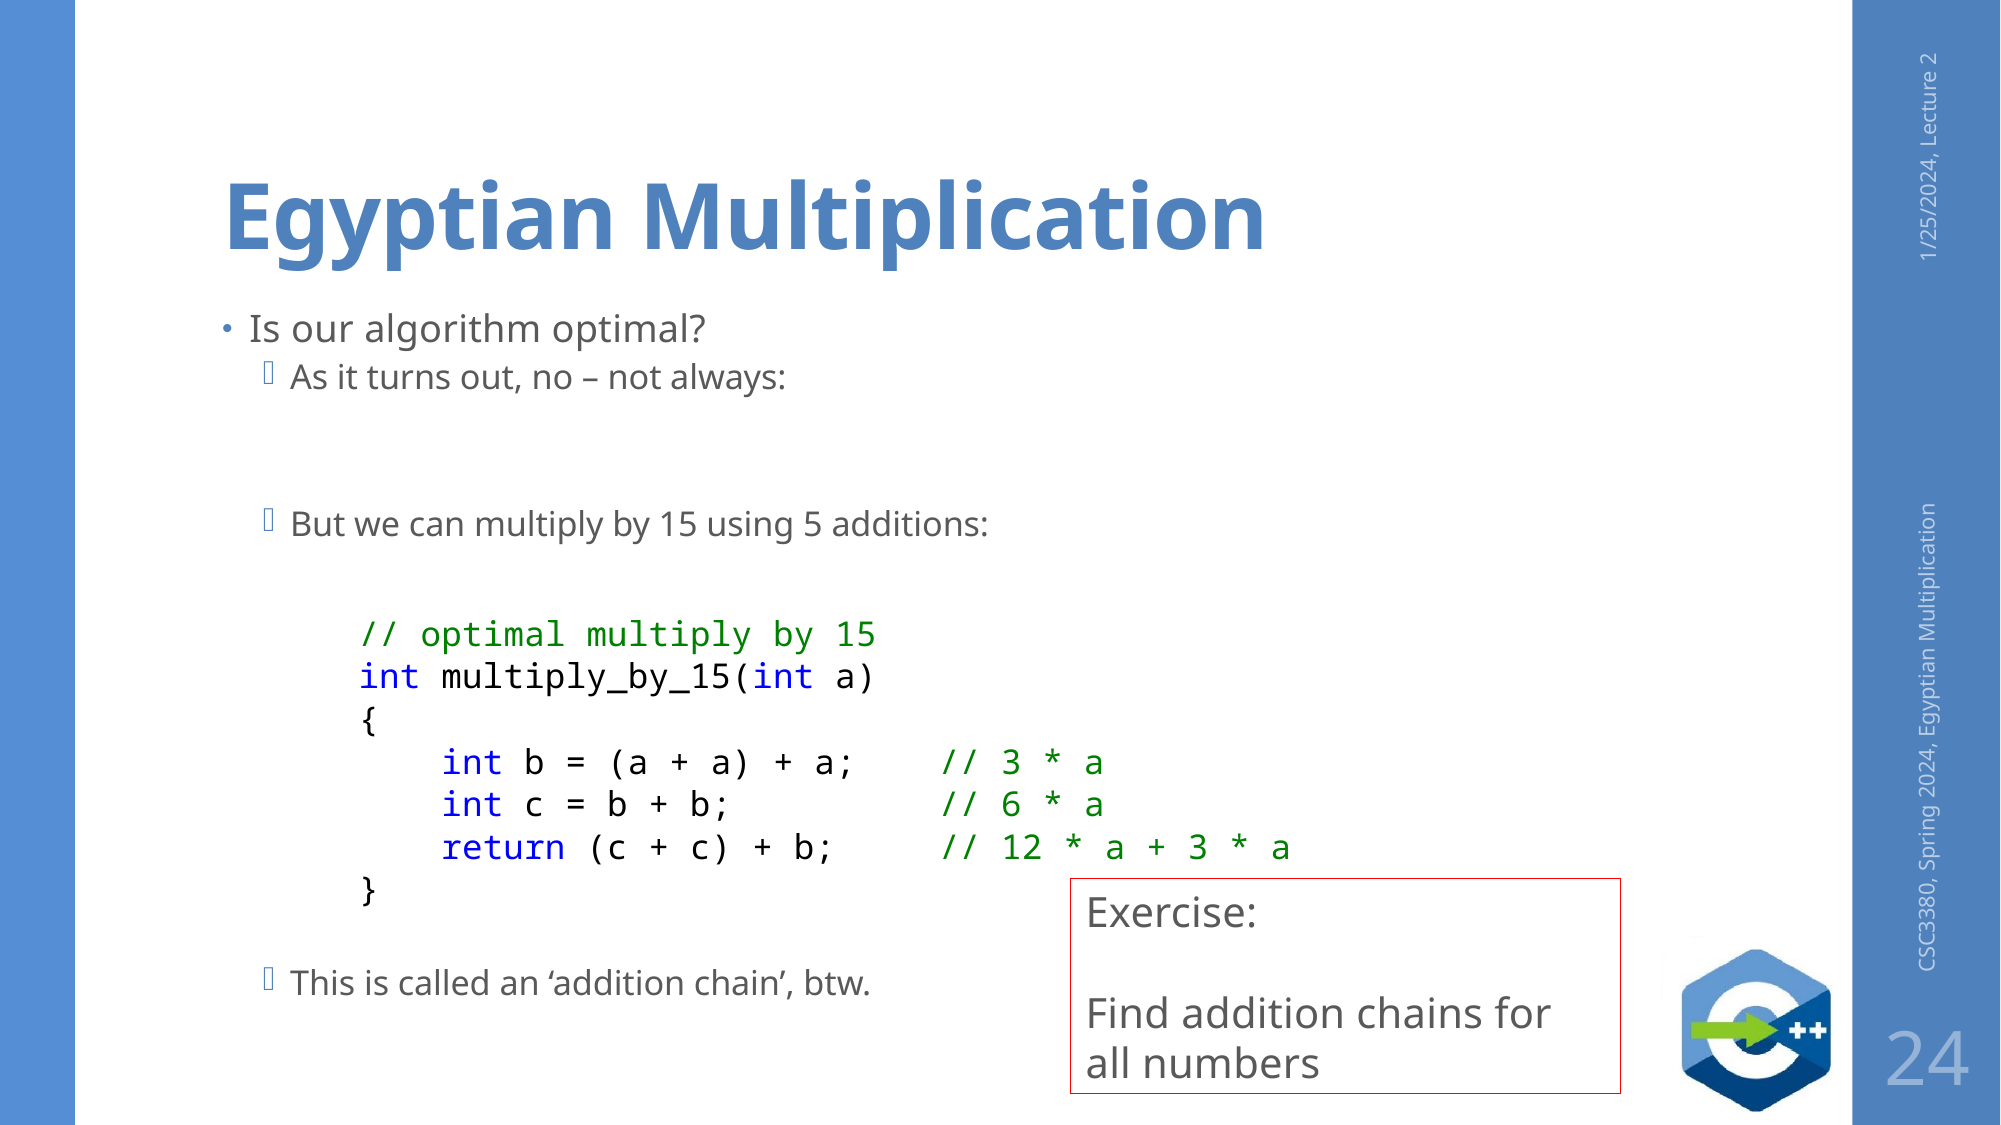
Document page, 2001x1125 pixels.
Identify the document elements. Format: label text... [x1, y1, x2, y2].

footer CSC3380, Spring 2024, Egyptian Multiplication [1897, 400, 1958, 988]
picture [1661, 936, 1851, 1125]
title Egyptian Multiplication [206, 48, 1797, 278]
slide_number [1897, 37, 1958, 351]
slide_number 24 [1852, 1012, 2000, 1110]
